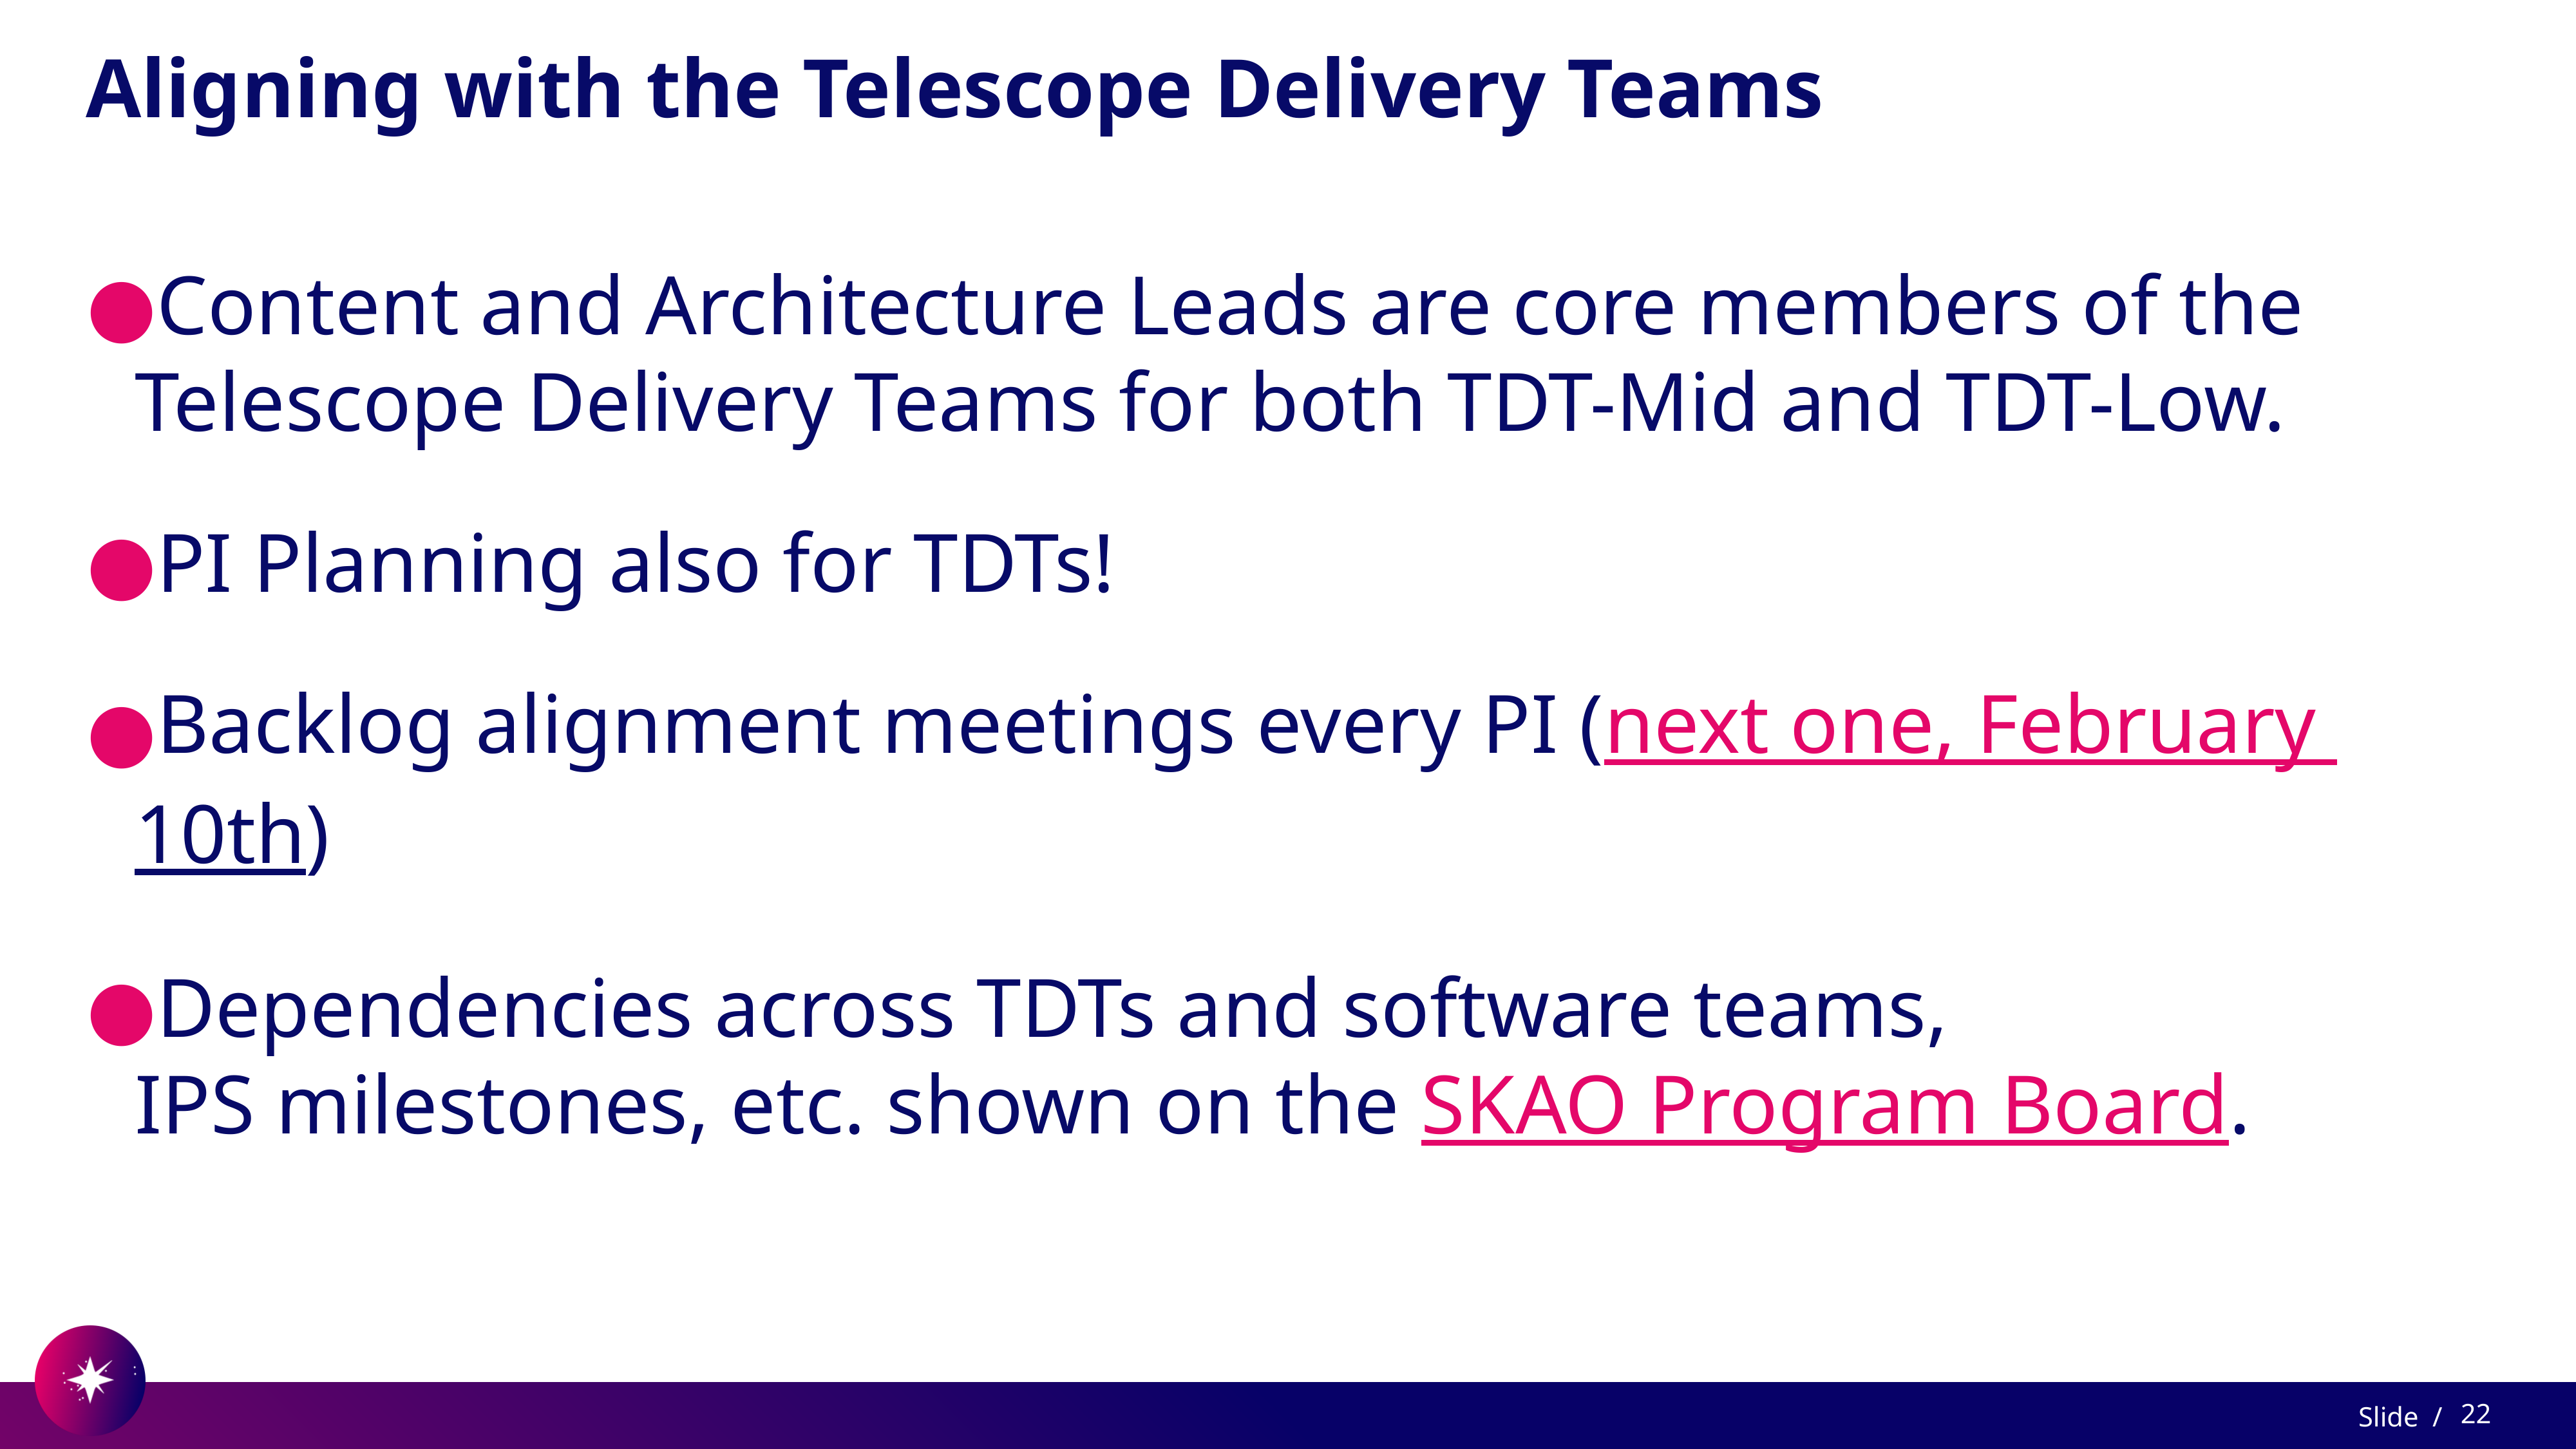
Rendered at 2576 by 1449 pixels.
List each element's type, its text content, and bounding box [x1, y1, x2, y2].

picture [35, 1325, 146, 1436]
list Content and Architecture Leads are core members of the Telescope Delivery Teams for both TDT-Mid and TDT-Low. PI Planning also for TDTs! Backlog alignment meetings every PI (next one, February 10th) Dependencies across TDTs and software teams, IPS milestones, etc. shown on the SKAO Program Board. [81, 249, 2497, 1318]
title Aligning with the Telescope Delivery Teams [80, 37, 2496, 238]
slide_number ‹#› [2455, 587, 2550, 1439]
